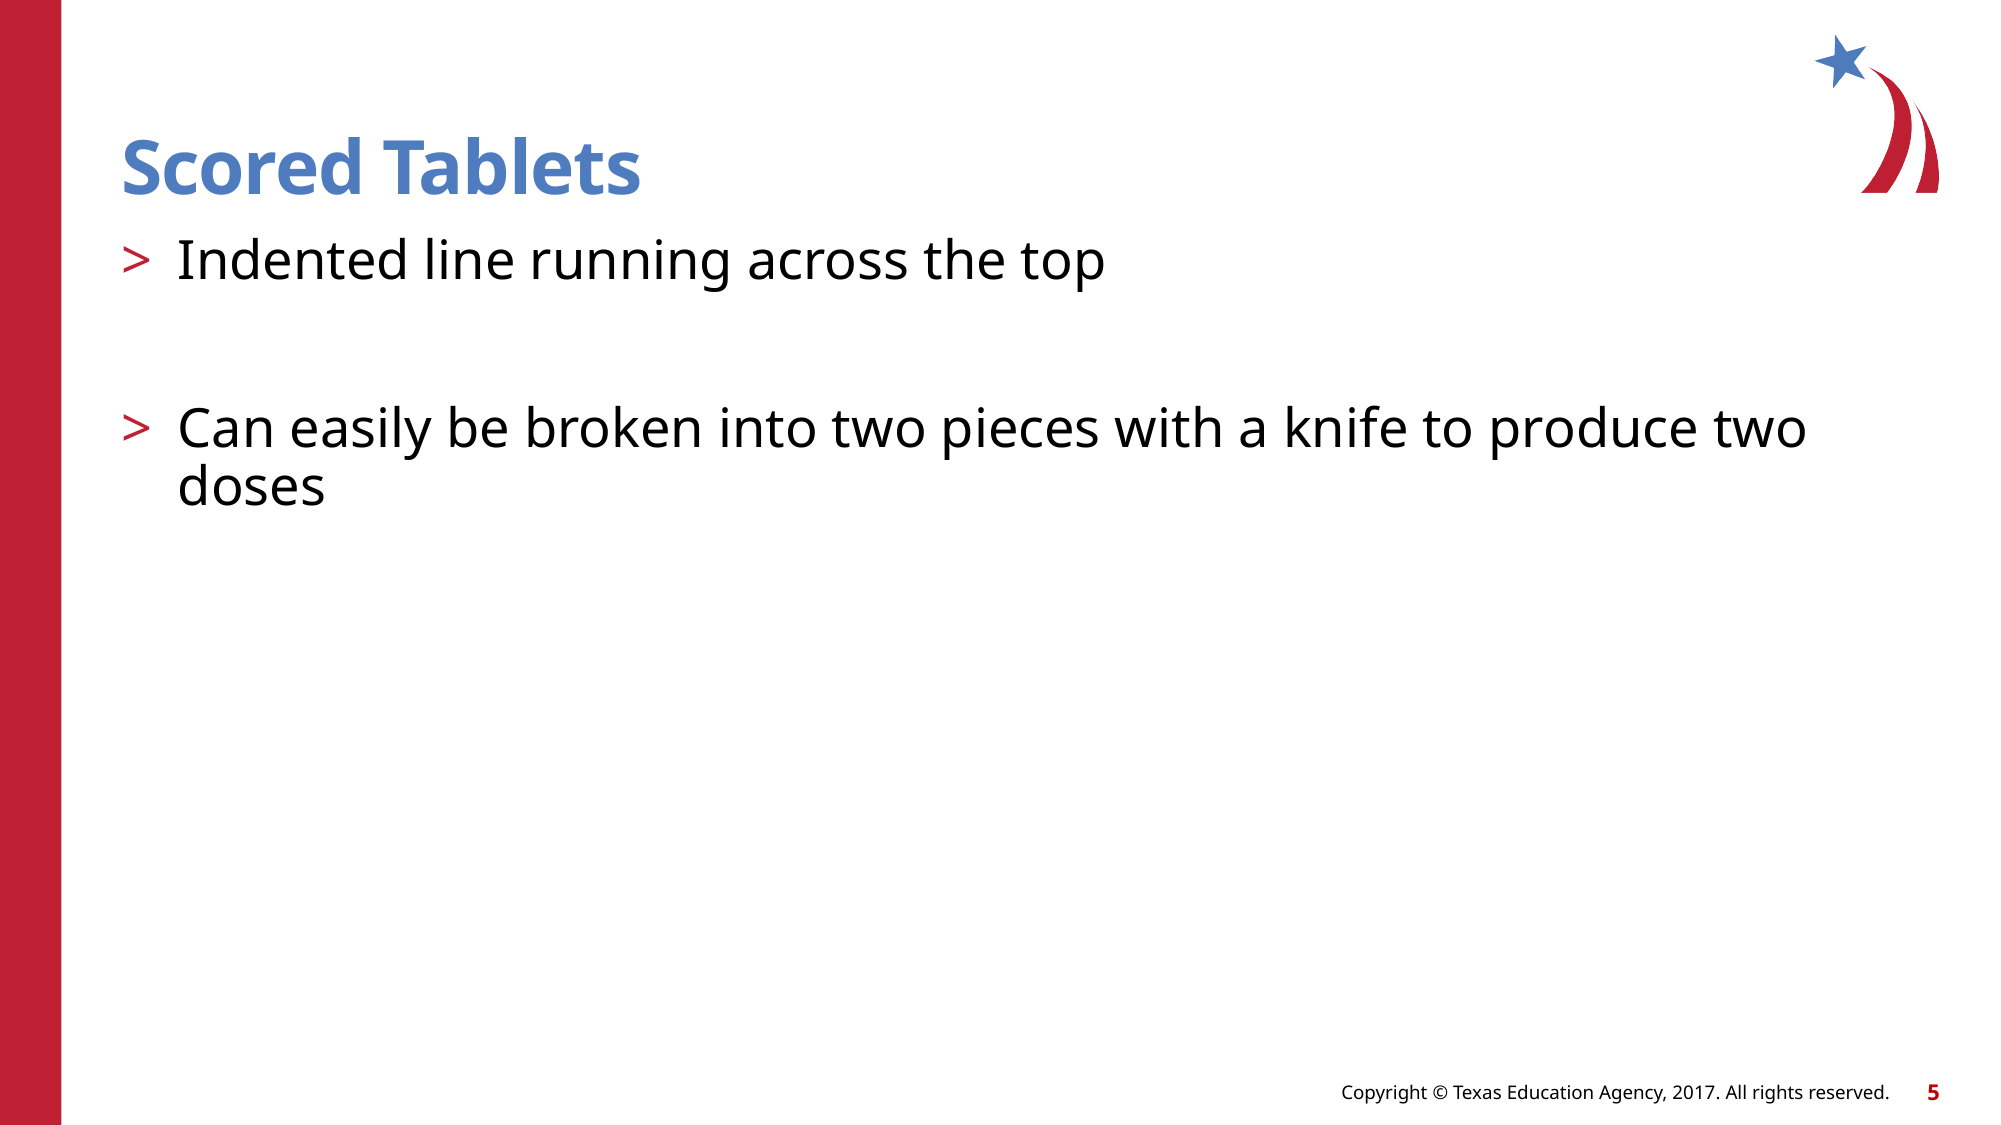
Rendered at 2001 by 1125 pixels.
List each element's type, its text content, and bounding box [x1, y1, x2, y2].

list Indented line running across the top Can easily be broken into two pieces with a knife to produce two doses [121, 233, 1936, 1010]
picture [1814, 34, 1939, 193]
title Scored Tablets [121, 66, 1772, 211]
